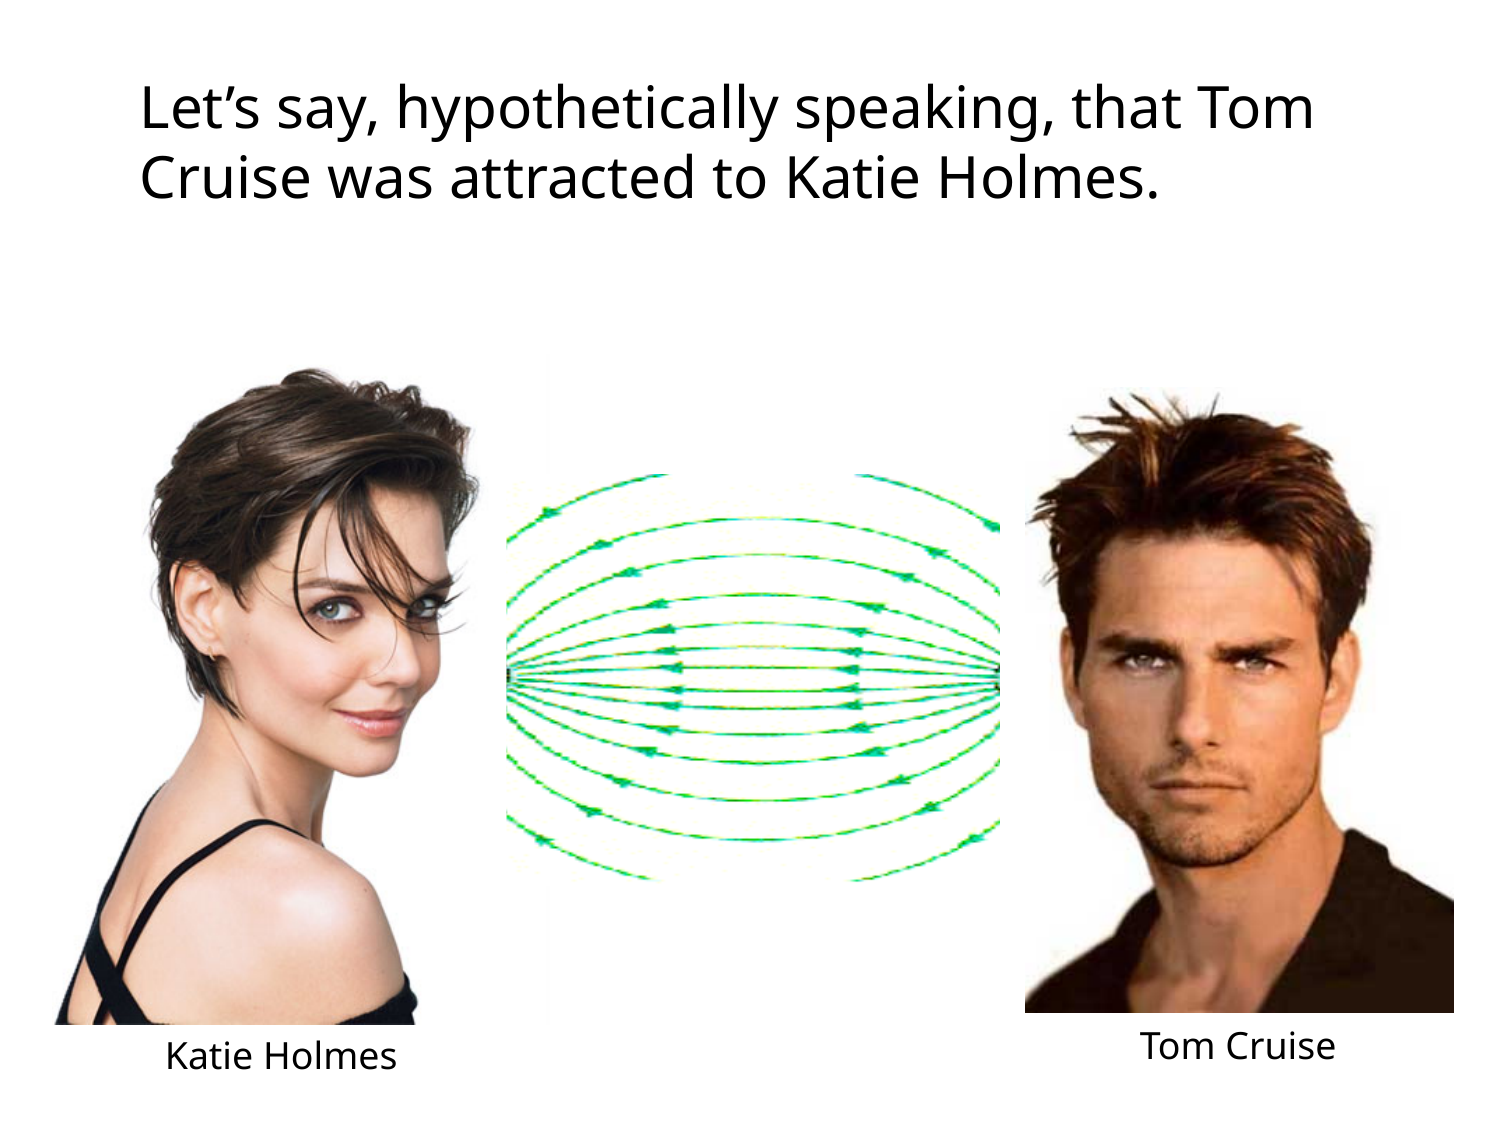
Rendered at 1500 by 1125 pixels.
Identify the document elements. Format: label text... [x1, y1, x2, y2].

picture [1024, 387, 1454, 1013]
text_box Katie Holmes [149, 1035, 450, 1085]
text_box Let’s say, hypothetically speaking, that Tom Cruise was attracted to Katie Holmes. [125, 62, 1375, 218]
text_box Tom Cruise [1125, 1021, 1375, 1075]
picture [52, 354, 1001, 1026]
